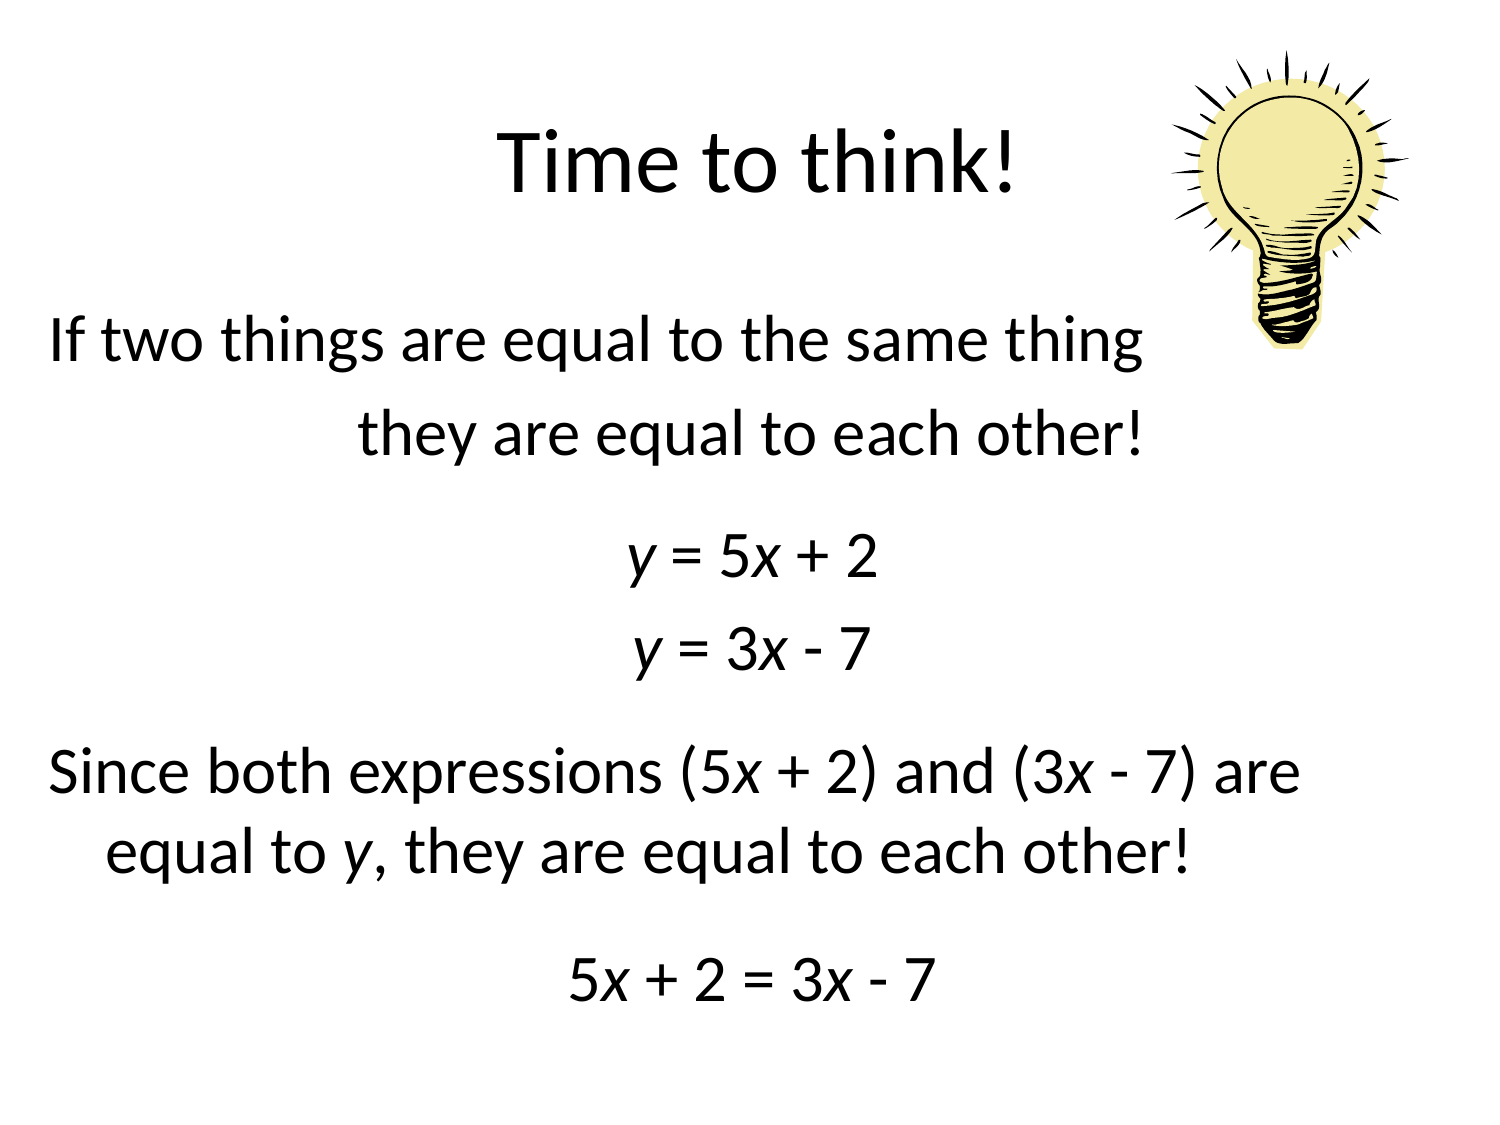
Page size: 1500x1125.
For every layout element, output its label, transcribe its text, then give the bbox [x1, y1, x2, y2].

picture [1171, 49, 1410, 350]
list If two things are equal to the same thing they are equal to each other! y = 5x + 2 y = 3x - 7 Since both expressions (5x + 2) and (3x - 7) are equal to y, they are equal to each other! 5x + 2 = 3x - 7 [33, 287, 1472, 1063]
title Time to think! [121, 62, 1165, 250]
